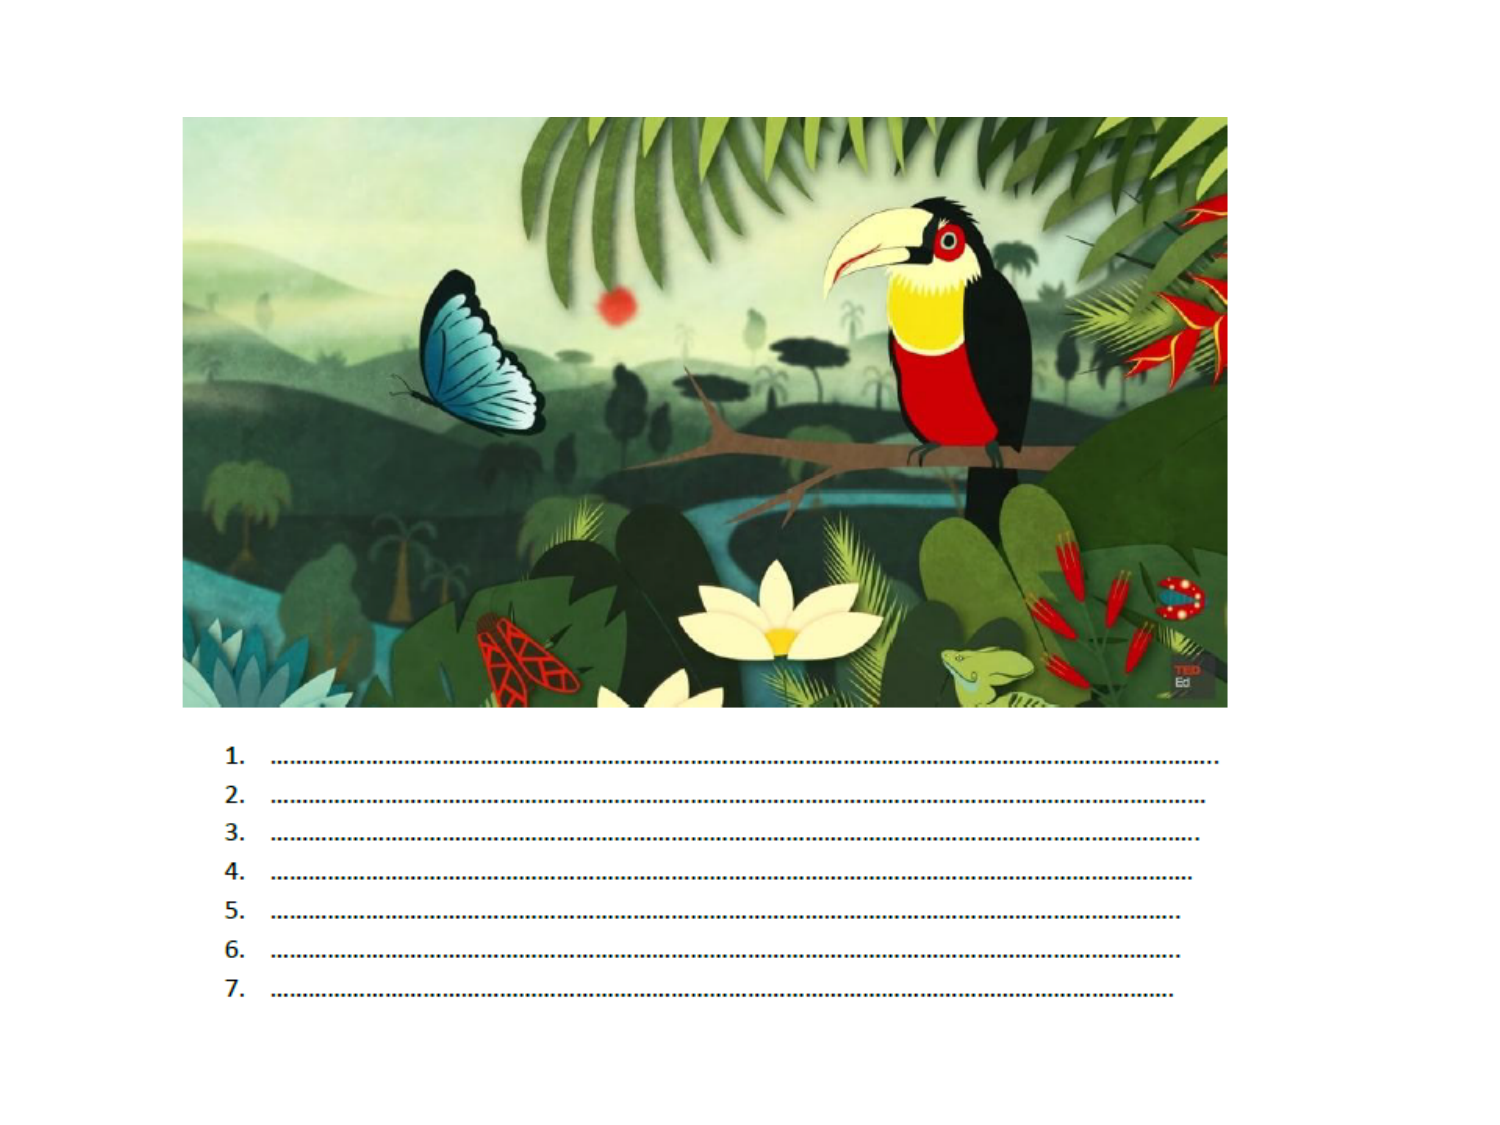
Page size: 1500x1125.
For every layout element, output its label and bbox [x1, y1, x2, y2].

picture [158, 116, 1342, 1008]
